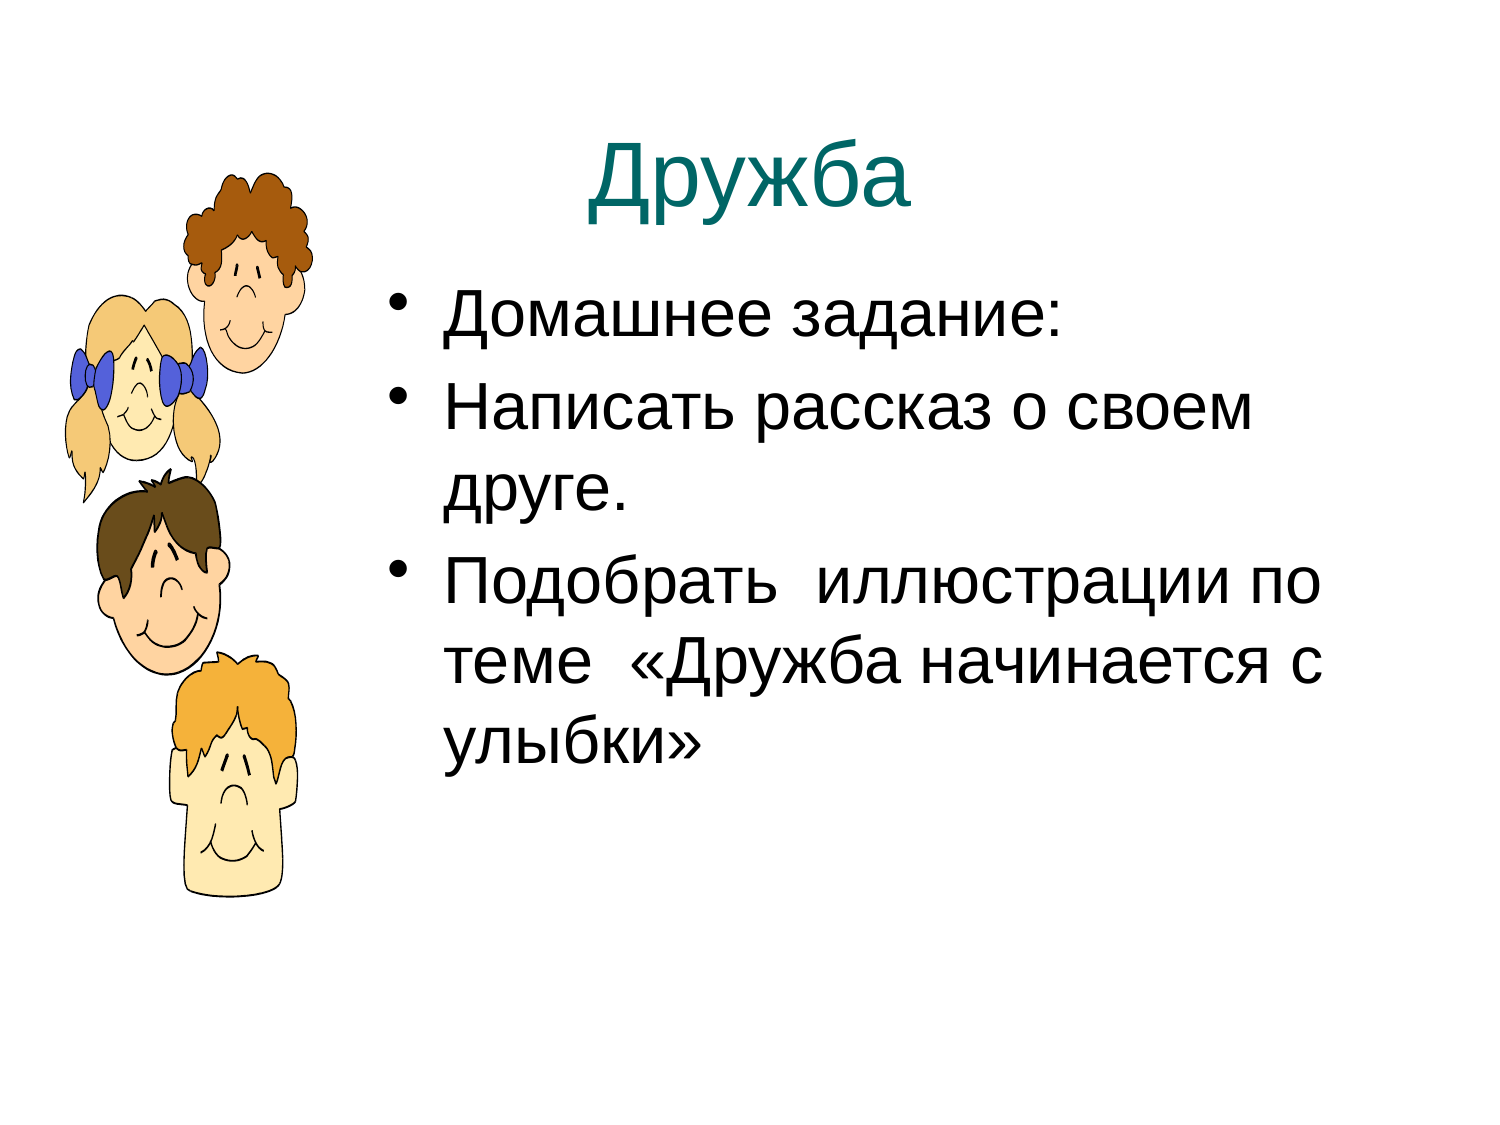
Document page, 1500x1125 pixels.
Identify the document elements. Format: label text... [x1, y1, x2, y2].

title Дружба [74, 105, 1426, 233]
list Домашнее задание: Написать рассказ о своем друге. Подобрать иллюстрации по теме «Дружба начинается с улыбки» [371, 262, 1426, 1006]
picture [64, 172, 314, 898]
